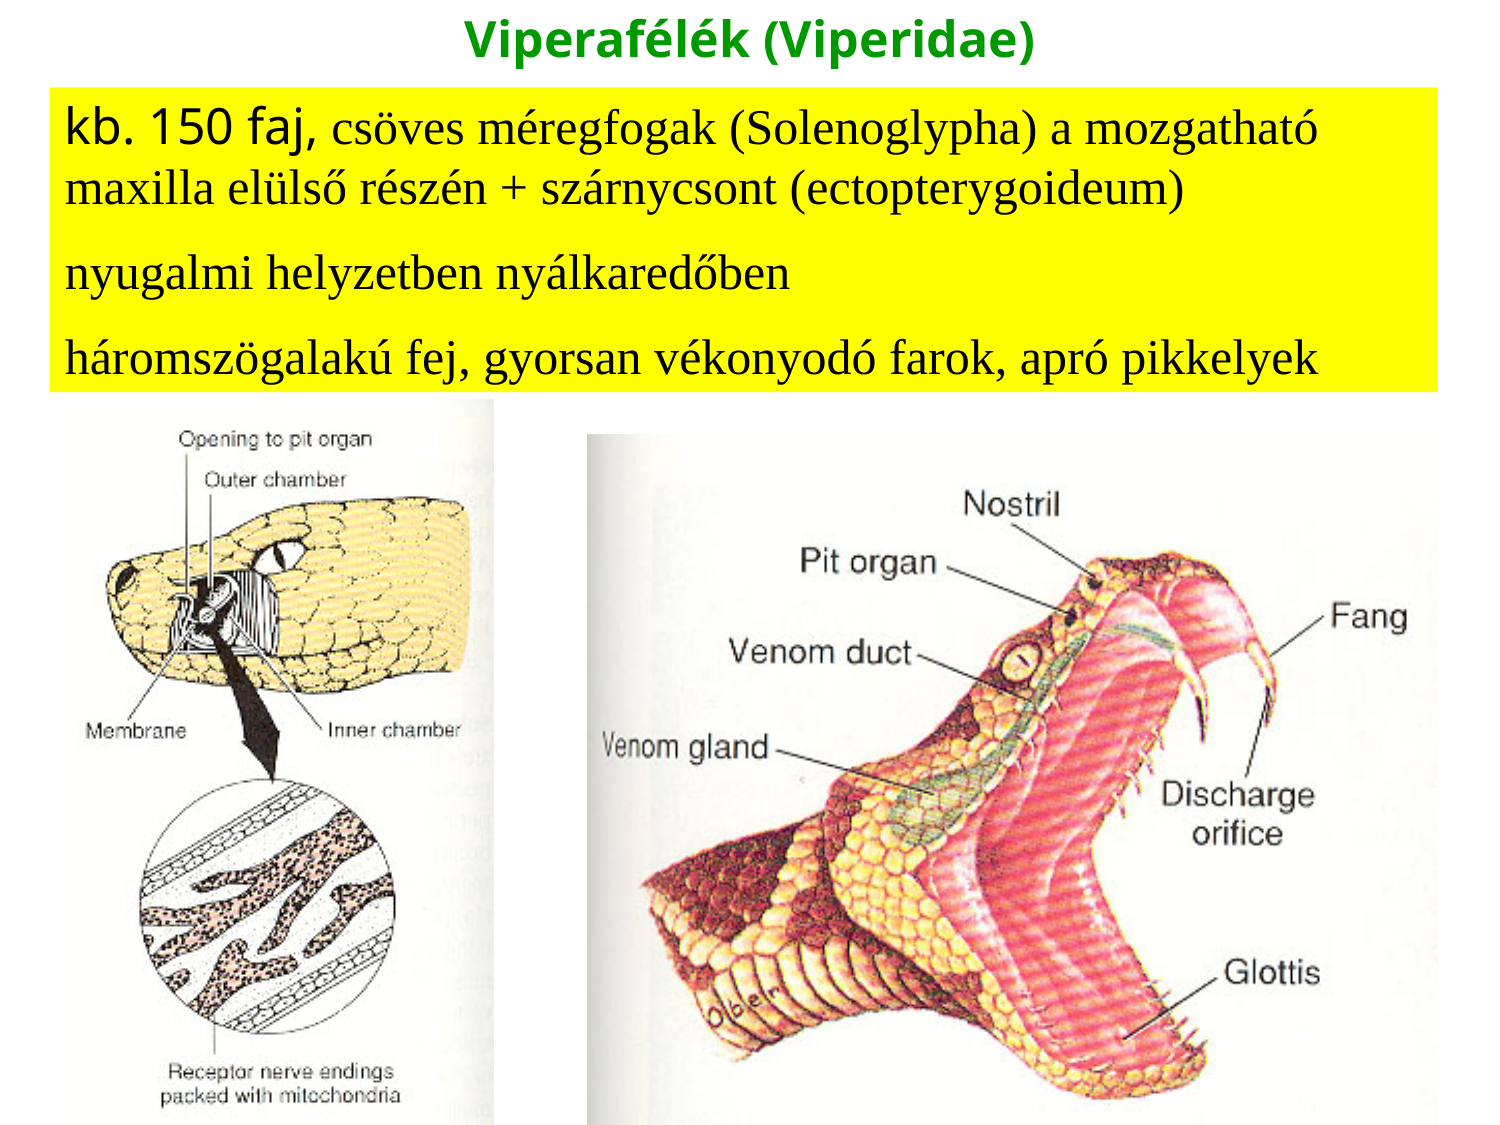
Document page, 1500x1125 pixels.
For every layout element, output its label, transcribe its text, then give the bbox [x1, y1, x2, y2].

text_box Viperafélék (Viperidae) [50, 0, 1450, 75]
picture [62, 399, 495, 1125]
picture [587, 434, 1438, 1125]
text_box kb. 150 faj, csöves méregfogak (Solenoglypha) a mozgatható maxilla elülső részén + szárnycsont (ectopterygoideum) nyugalmi helyzetben nyálkaredőben háromszögalakú fej, gyorsan vékonyodó farok, apró pikkelyek [50, 87, 1438, 393]
